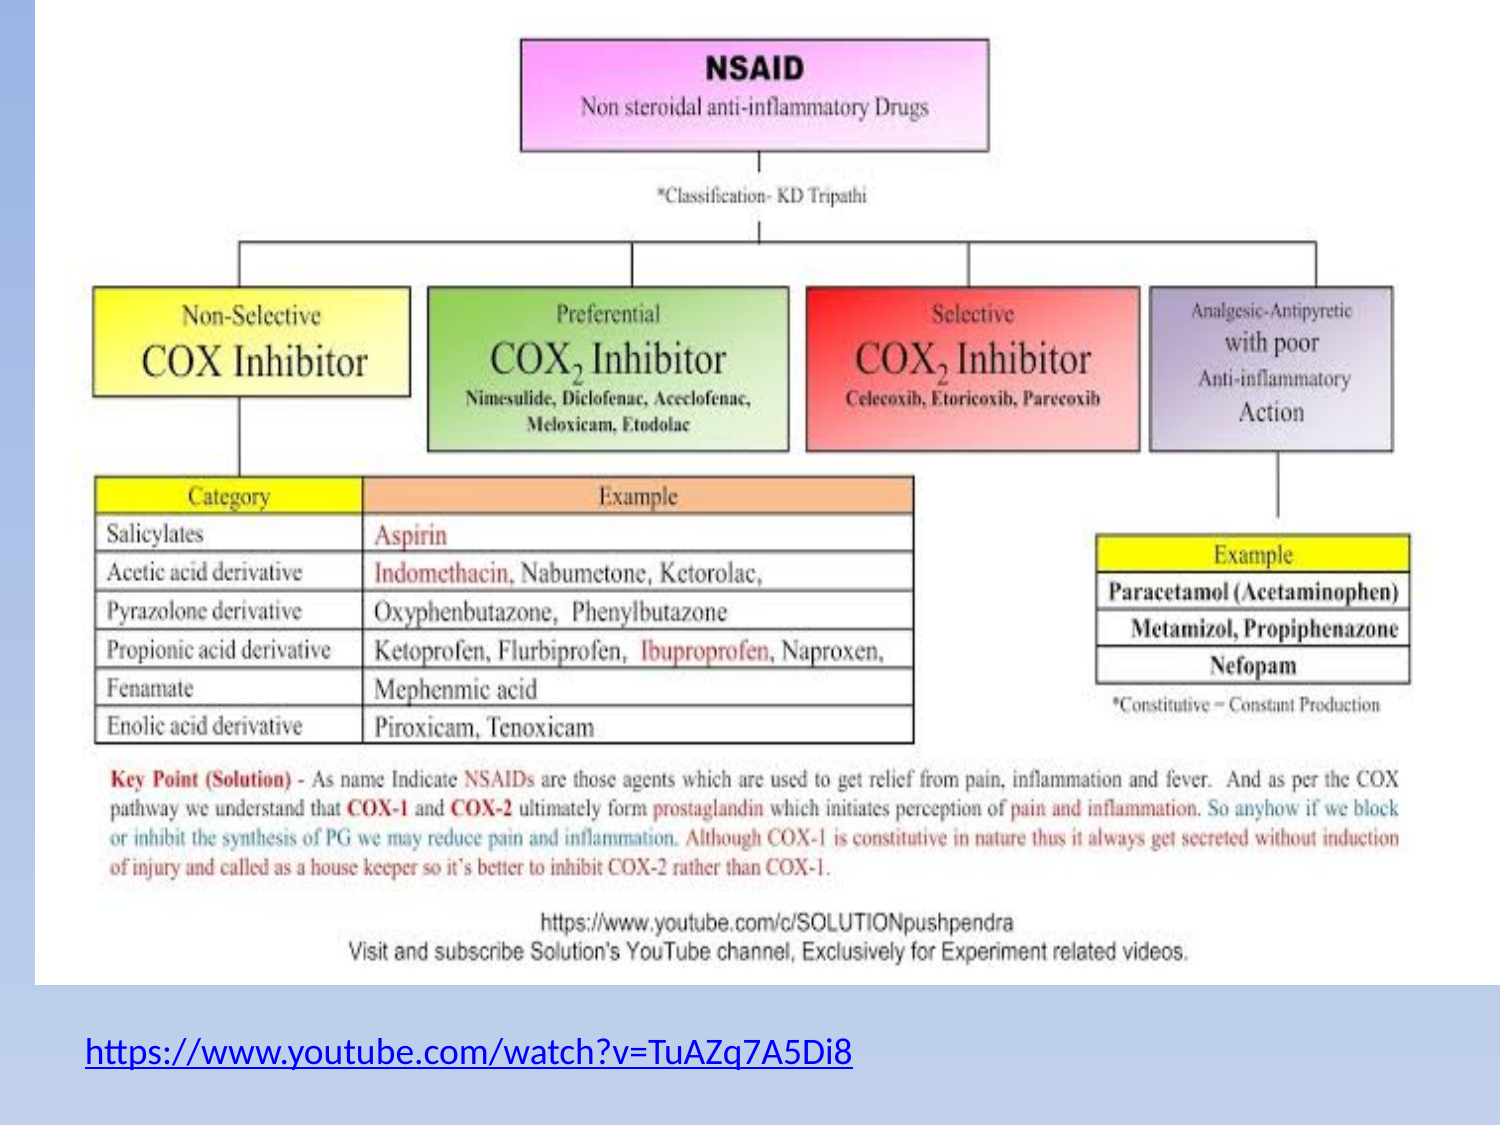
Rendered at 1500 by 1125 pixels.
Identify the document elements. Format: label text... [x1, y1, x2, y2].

picture [34, 0, 1500, 985]
text_box https://www.youtube.com/watch?v=TuAZq7A5Di8 [70, 1019, 1090, 1080]
